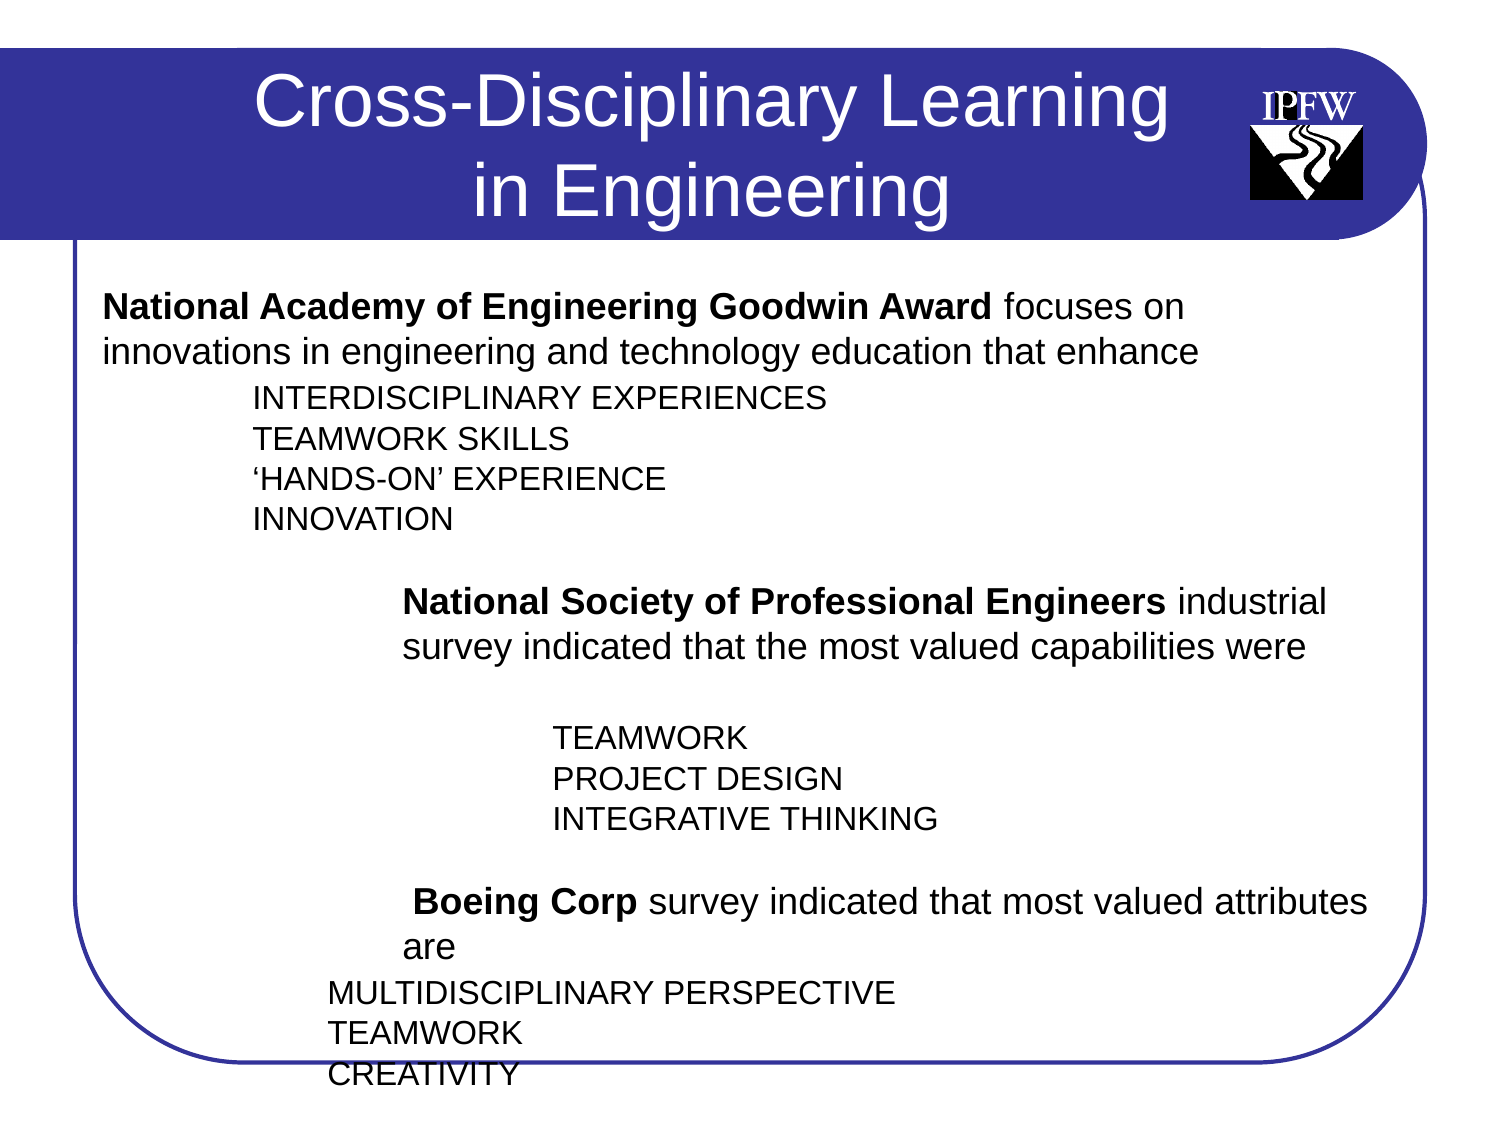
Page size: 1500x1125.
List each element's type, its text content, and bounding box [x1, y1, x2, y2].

text_box National Academy of Engineering Goodwin Award focuses on innovations in engineering and technology education that enhance INTERDISCIPLINARY EXPERIENCES TEAMWORK SKILLS ‘HANDS-ON’ EXPERIENCE INNOVATION National Society of Professional Engineers industrial survey indicated that the most valued capabilities were TEAMWORK PROJECT DESIGN INTEGRATIVE THINKING Boeing Corp survey indicated that most valued attributes are MULTIDISCIPLINARY PERSPECTIVE TEAMWORK CREATIVITY [87, 274, 1388, 1125]
text_box Cross-Disciplinary Learning in Engineering [74, 72, 1350, 211]
